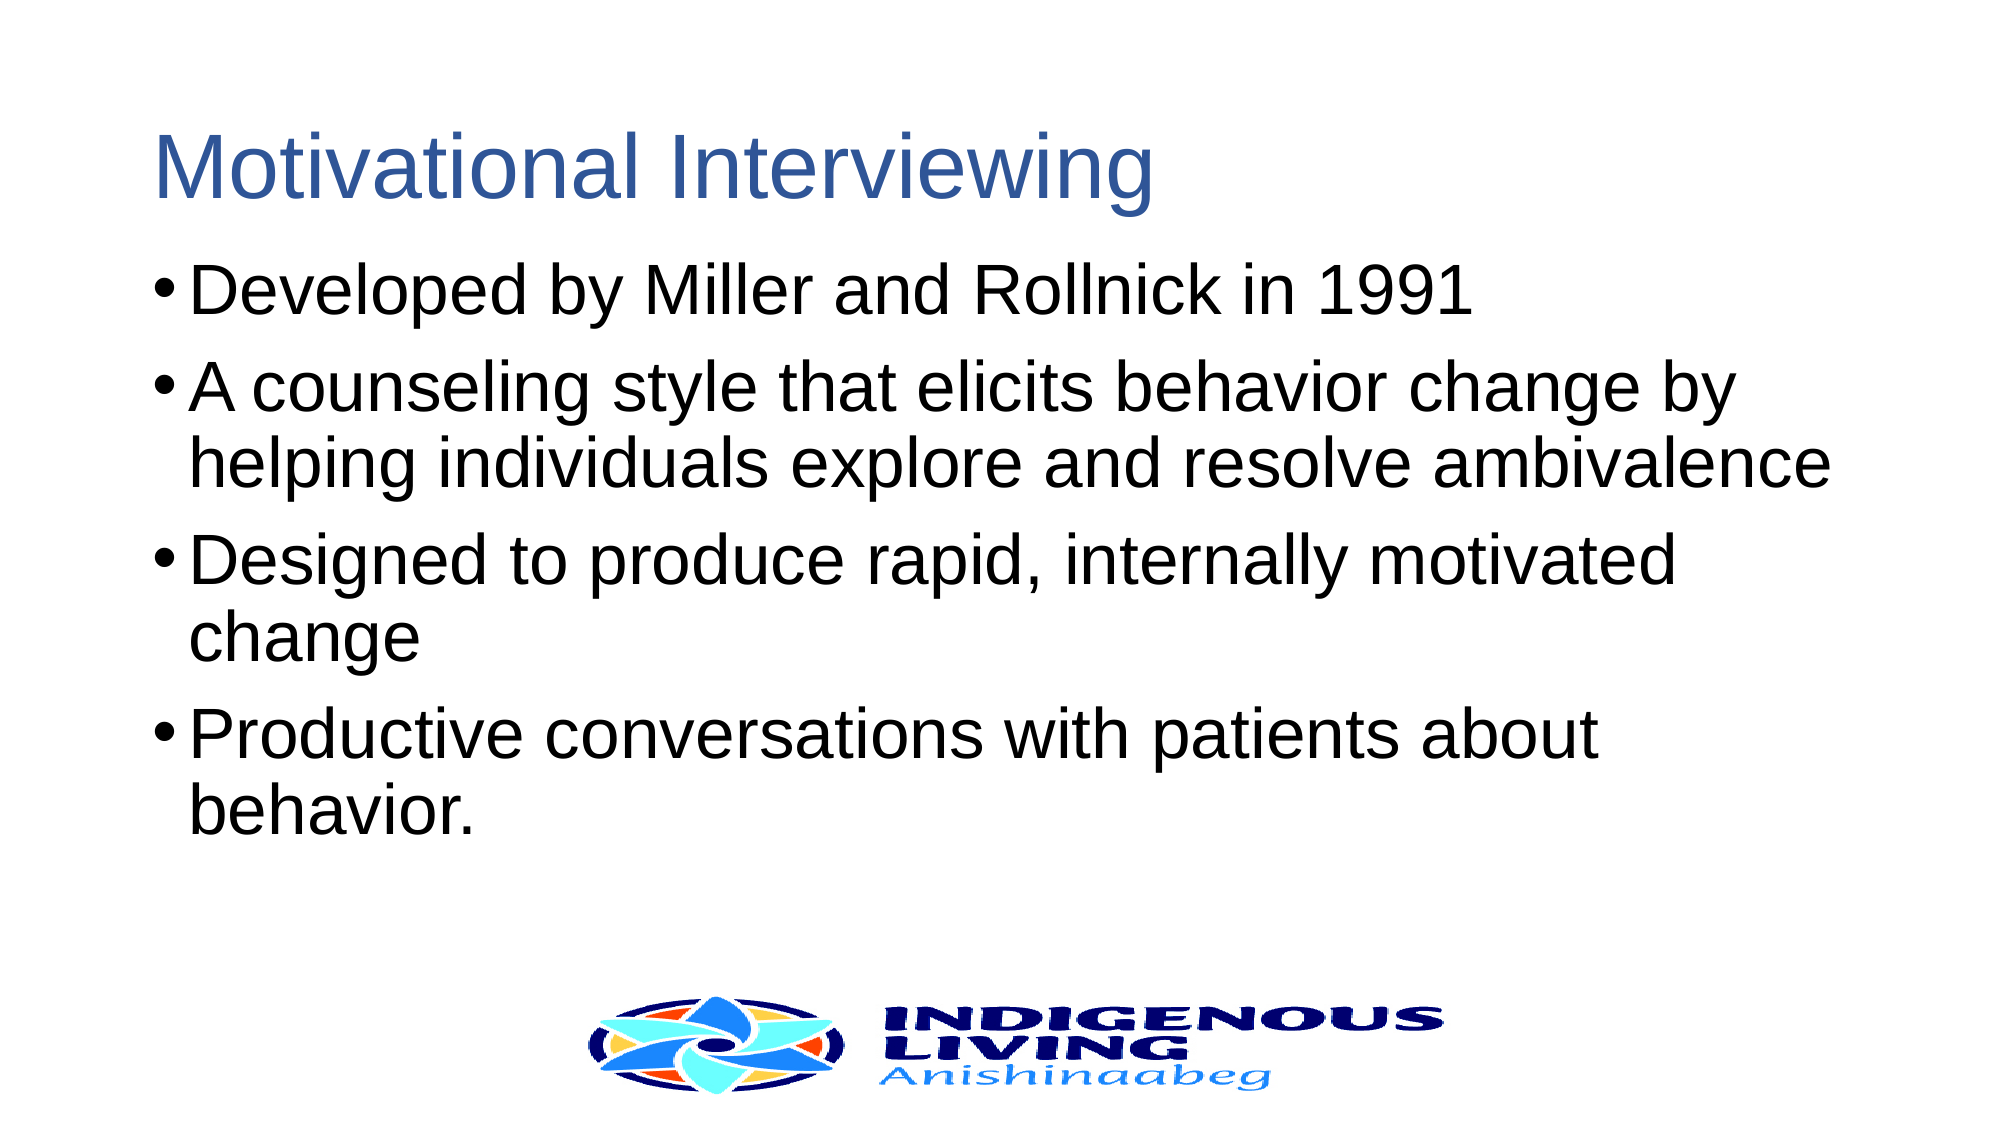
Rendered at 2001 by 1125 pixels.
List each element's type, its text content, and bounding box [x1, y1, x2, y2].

list Developed by Miller and Rollnick in 1991 A counseling style that elicits behavior change by helping individuals explore and resolve ambivalence Designed to produce rapid, internally motivated change Productive conversations with patients about behavior. [137, 245, 1863, 929]
title Motivational Interviewing [137, 59, 1863, 245]
picture [576, 987, 1457, 1103]
